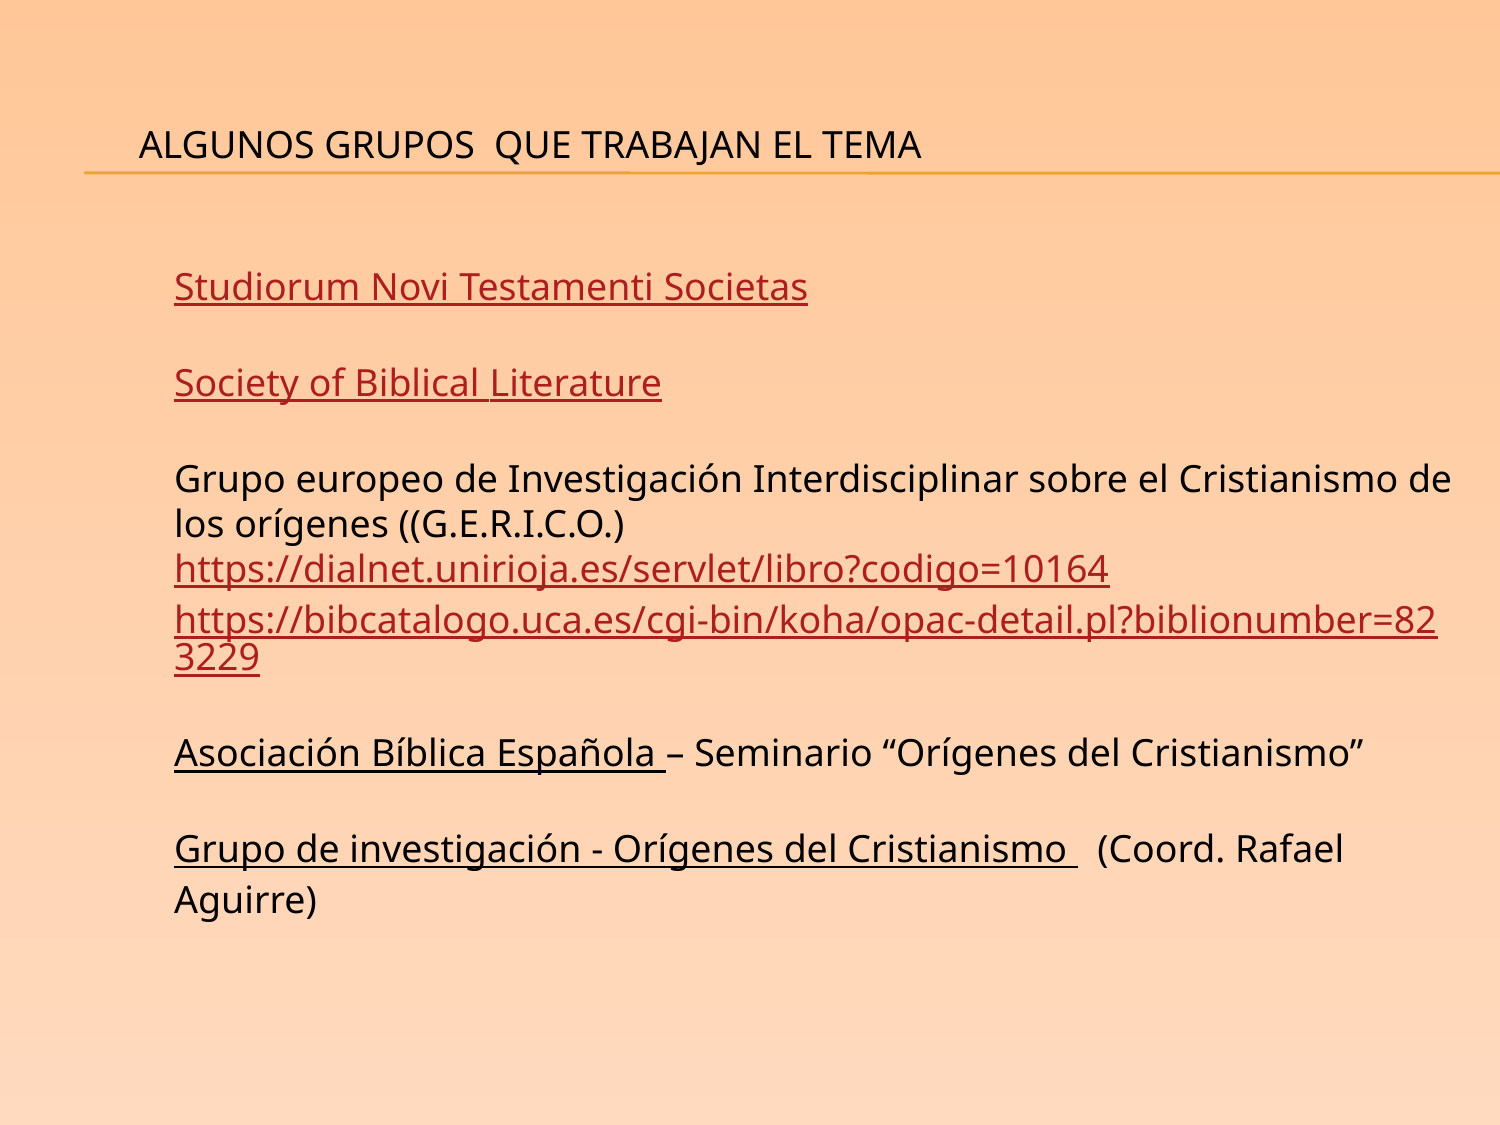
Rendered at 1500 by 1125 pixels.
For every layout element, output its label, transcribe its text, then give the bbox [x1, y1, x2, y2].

text_box Studiorum Novi Testamenti Societas Society of Biblical Literature Grupo europeo de Investigación Interdisciplinar sobre el Cristianismo de los orígenes ((G.E.R.I.C.O.) https://dialnet.unirioja.es/servlet/libro?codigo=10164 https://bibcatalogo.uca.es/cgi-bin/koha/opac-detail.pl?biblionumber=823229 Asociación Bíblica Española – Seminario “Orígenes del Cristianismo” Grupo de investigación - Orígenes del Cristianismo (Coord. Rafael Aguirre) [159, 255, 1471, 892]
text_box ALGUNOS GRUPOS QUE TRABAJAN EL TEMA [123, 113, 1046, 174]
